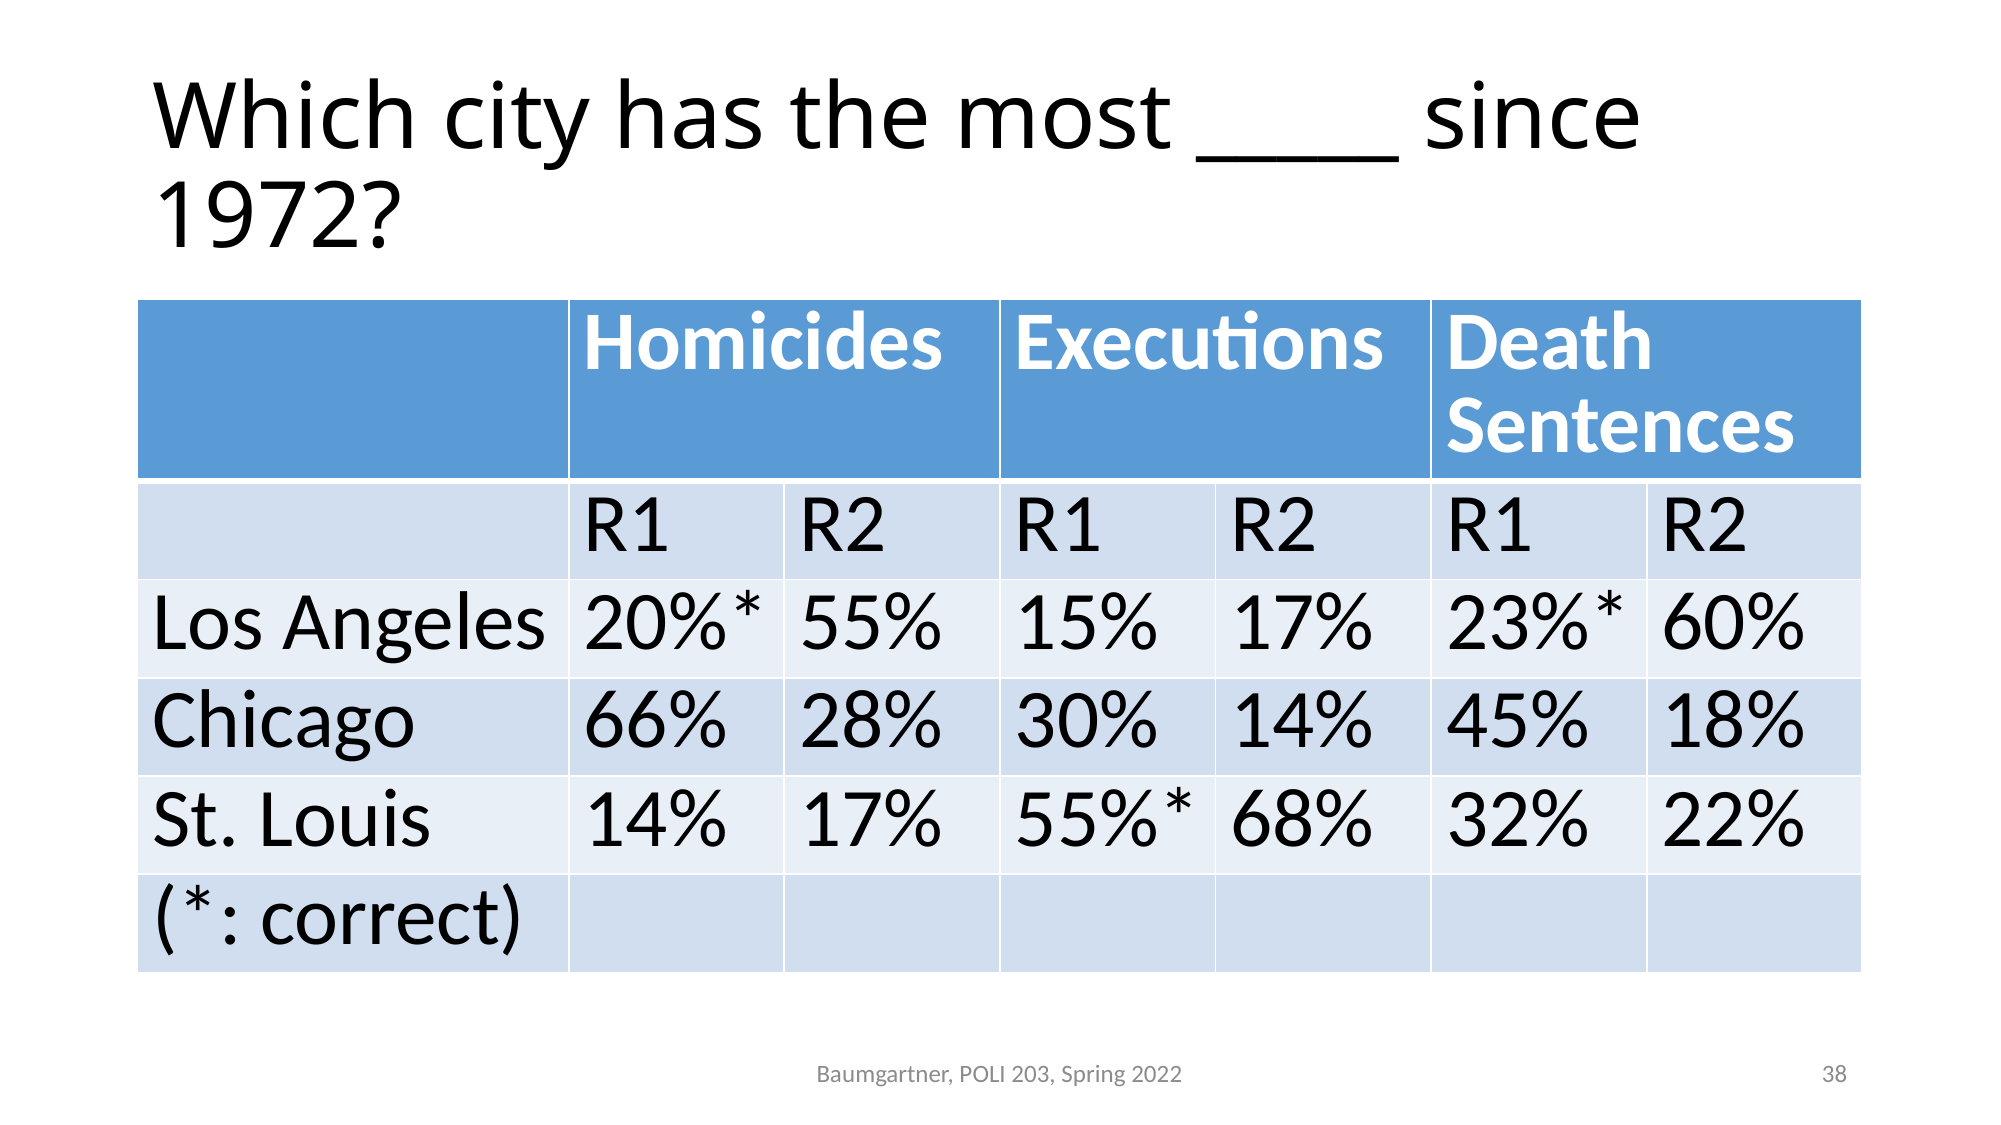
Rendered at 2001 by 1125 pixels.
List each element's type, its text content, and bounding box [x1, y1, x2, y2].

table_cell [1648, 875, 1861, 972]
table_cell [1001, 875, 1215, 972]
table_cell [1216, 875, 1430, 972]
table_cell [1432, 875, 1646, 972]
table_cell 55% [785, 580, 999, 677]
table_header Homicides [570, 300, 999, 478]
table_cell (*: correct) [138, 875, 568, 972]
table_cell 45% [1432, 679, 1646, 775]
table_cell R2 [1648, 484, 1861, 579]
table_cell 17% [1216, 580, 1430, 677]
table_cell 18% [1648, 679, 1861, 775]
table_cell 32% [1432, 777, 1646, 873]
table_header Death Sentences [1432, 300, 1861, 478]
table_cell R2 [1216, 484, 1430, 579]
table_cell 55%* [1001, 777, 1215, 873]
table_cell 28% [785, 679, 999, 775]
table_cell Chicago [138, 679, 568, 775]
table_cell Los Angeles [138, 580, 568, 677]
table_header Executions [1001, 300, 1430, 478]
table_cell [570, 875, 783, 972]
table_cell 22% [1648, 777, 1861, 873]
table_cell 17% [785, 777, 999, 873]
table_header [138, 300, 568, 478]
slide_number 38 [1412, 1042, 1863, 1103]
table_cell 15% [1001, 580, 1215, 677]
table_cell R1 [570, 484, 783, 579]
table_cell 68% [1216, 777, 1430, 873]
table_cell 14% [570, 777, 783, 873]
table_cell [138, 484, 568, 579]
table_cell [785, 875, 999, 972]
table_cell 20%* [570, 580, 783, 677]
footer Baumgartner, POLI 203, Spring 2022 [662, 1042, 1338, 1103]
table_cell 23%* [1432, 580, 1646, 677]
title Which city has the most _____ since 1972? [137, 59, 1863, 278]
table_cell 30% [1001, 679, 1215, 775]
table_cell R2 [785, 484, 999, 579]
table_cell 66% [570, 679, 783, 775]
table_cell R1 [1432, 484, 1646, 579]
table_cell R1 [1001, 484, 1215, 579]
table_cell 14% [1216, 679, 1430, 775]
table_cell 60% [1648, 580, 1861, 677]
table_cell St. Louis [138, 777, 568, 873]
